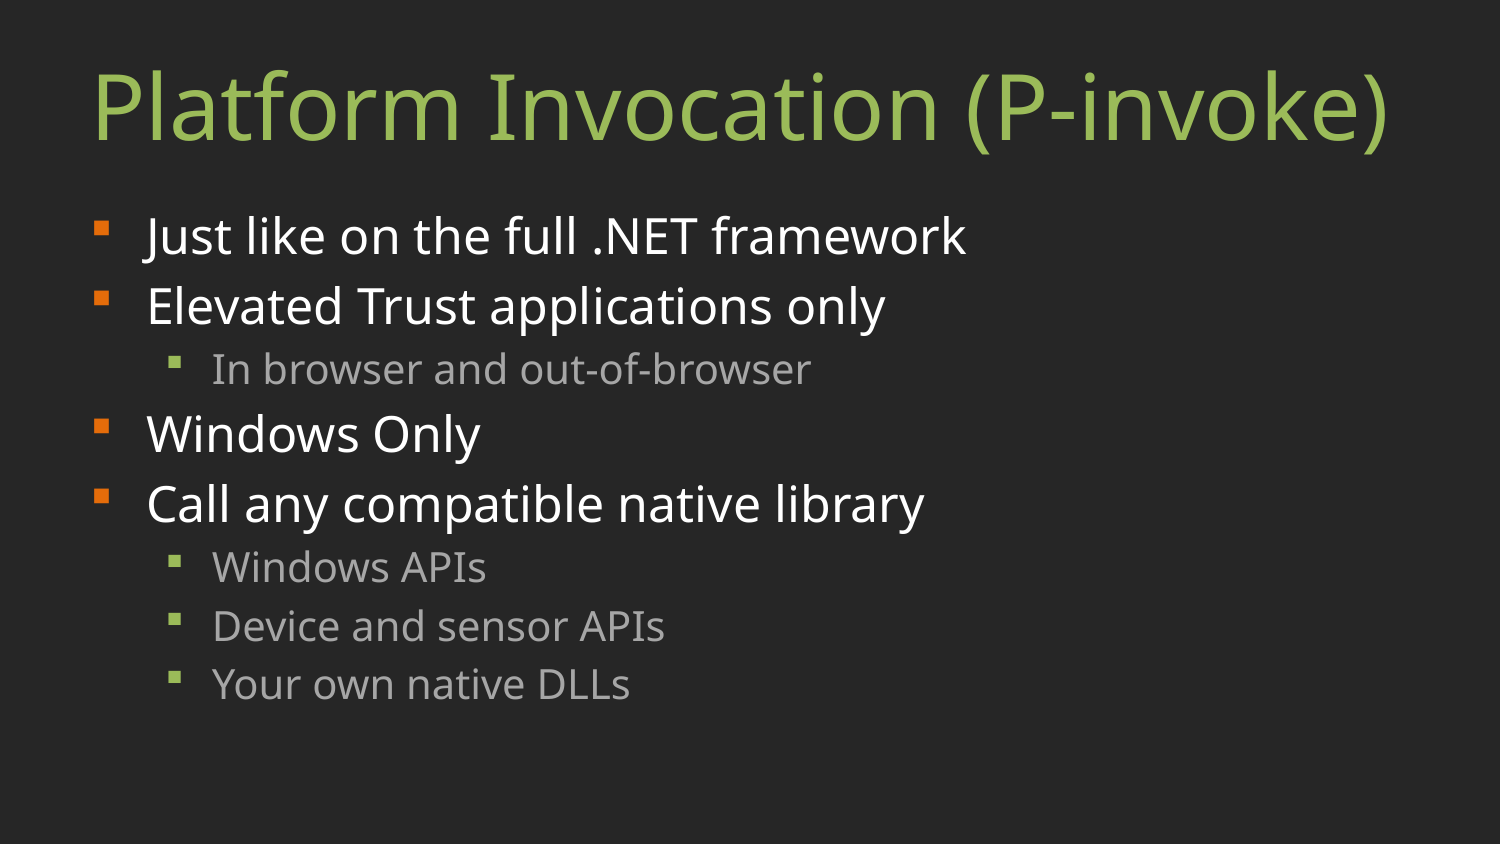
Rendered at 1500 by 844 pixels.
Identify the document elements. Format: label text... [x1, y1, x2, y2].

title Platform Invocation (P-invoke) [75, 33, 1425, 175]
list Just like on the full .NET framework Elevated Trust applications only In browser and out-of-browser Windows Only Call any compatible native library Windows APIs Device and sensor APIs Your own native DLLs [75, 196, 1425, 754]
